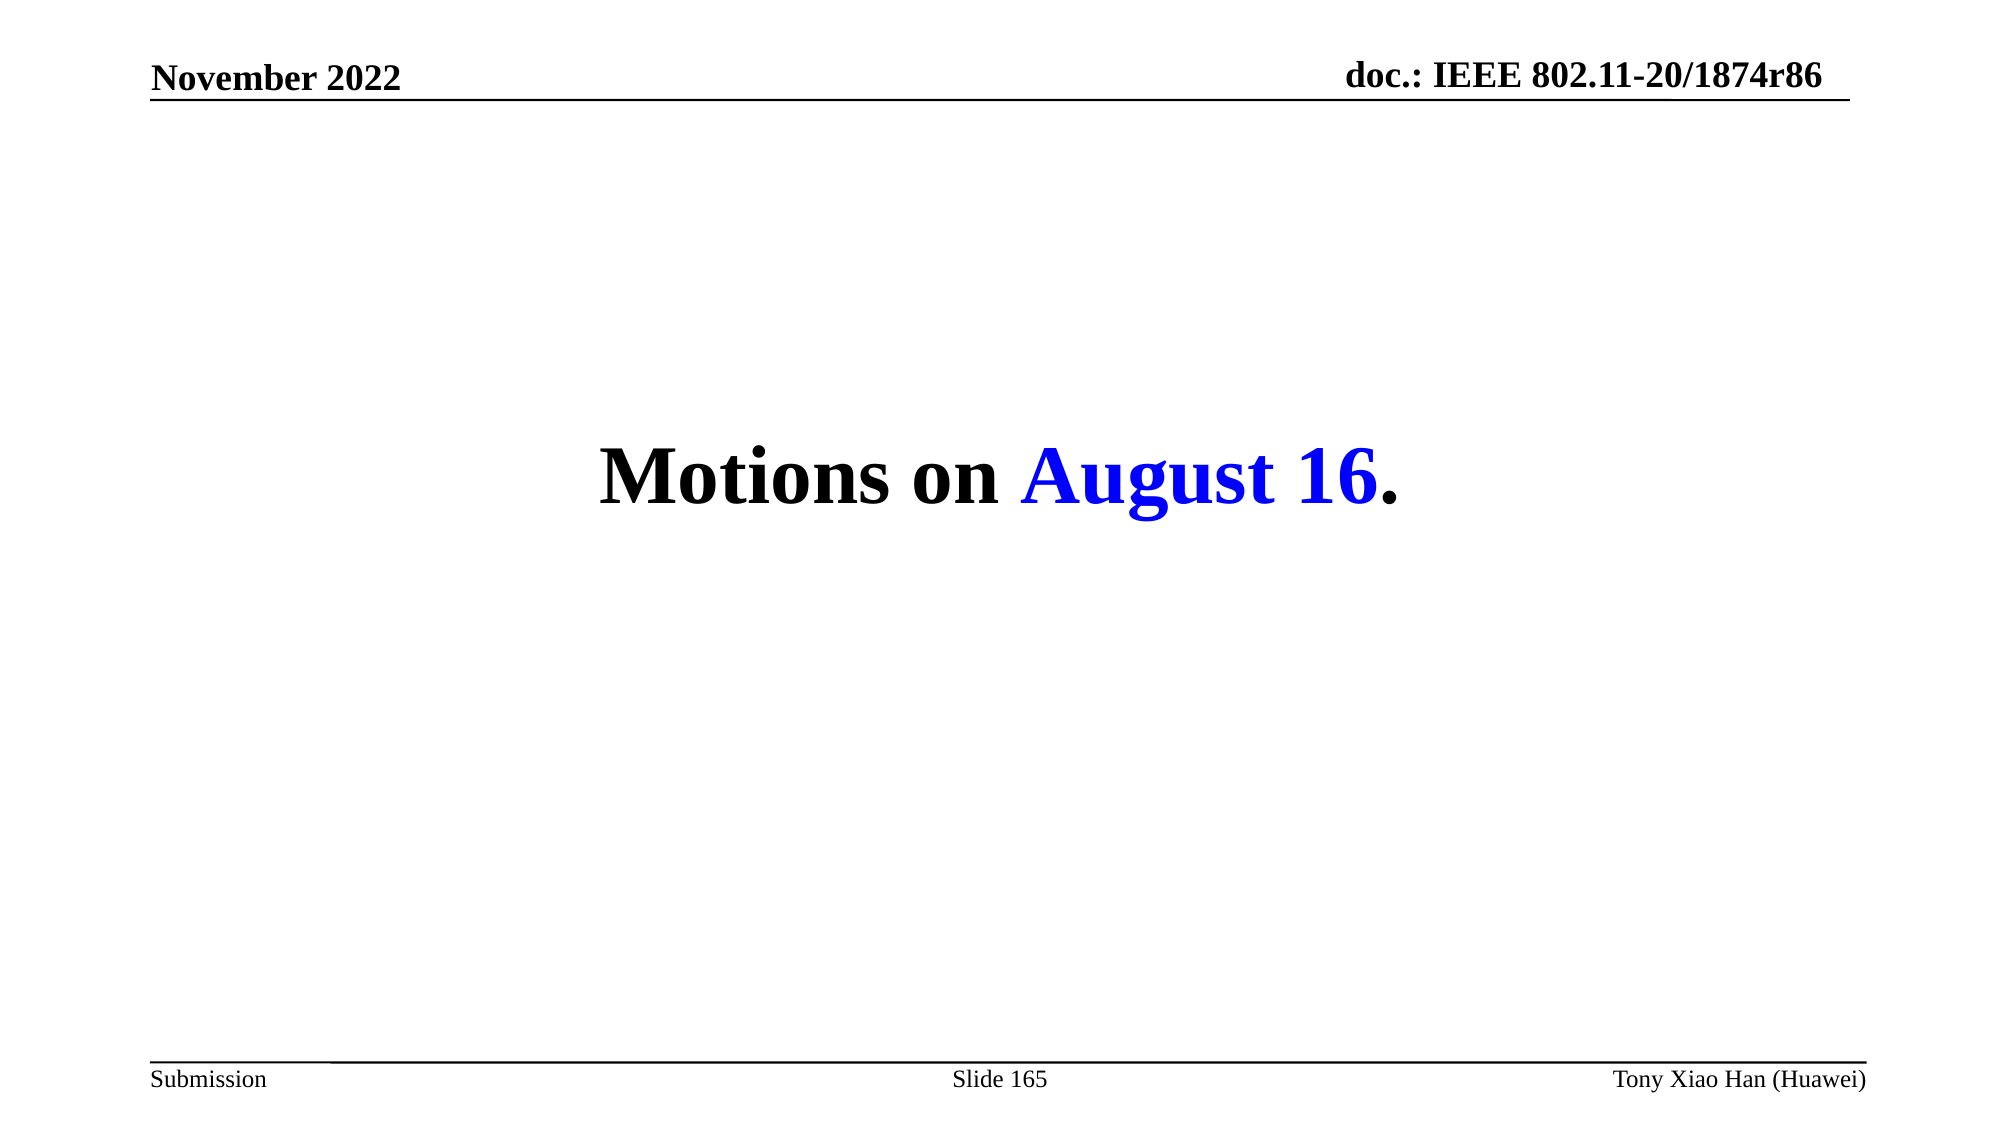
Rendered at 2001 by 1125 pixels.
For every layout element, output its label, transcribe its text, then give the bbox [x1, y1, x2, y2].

text_box Motions on August 16. [331, 412, 1669, 950]
